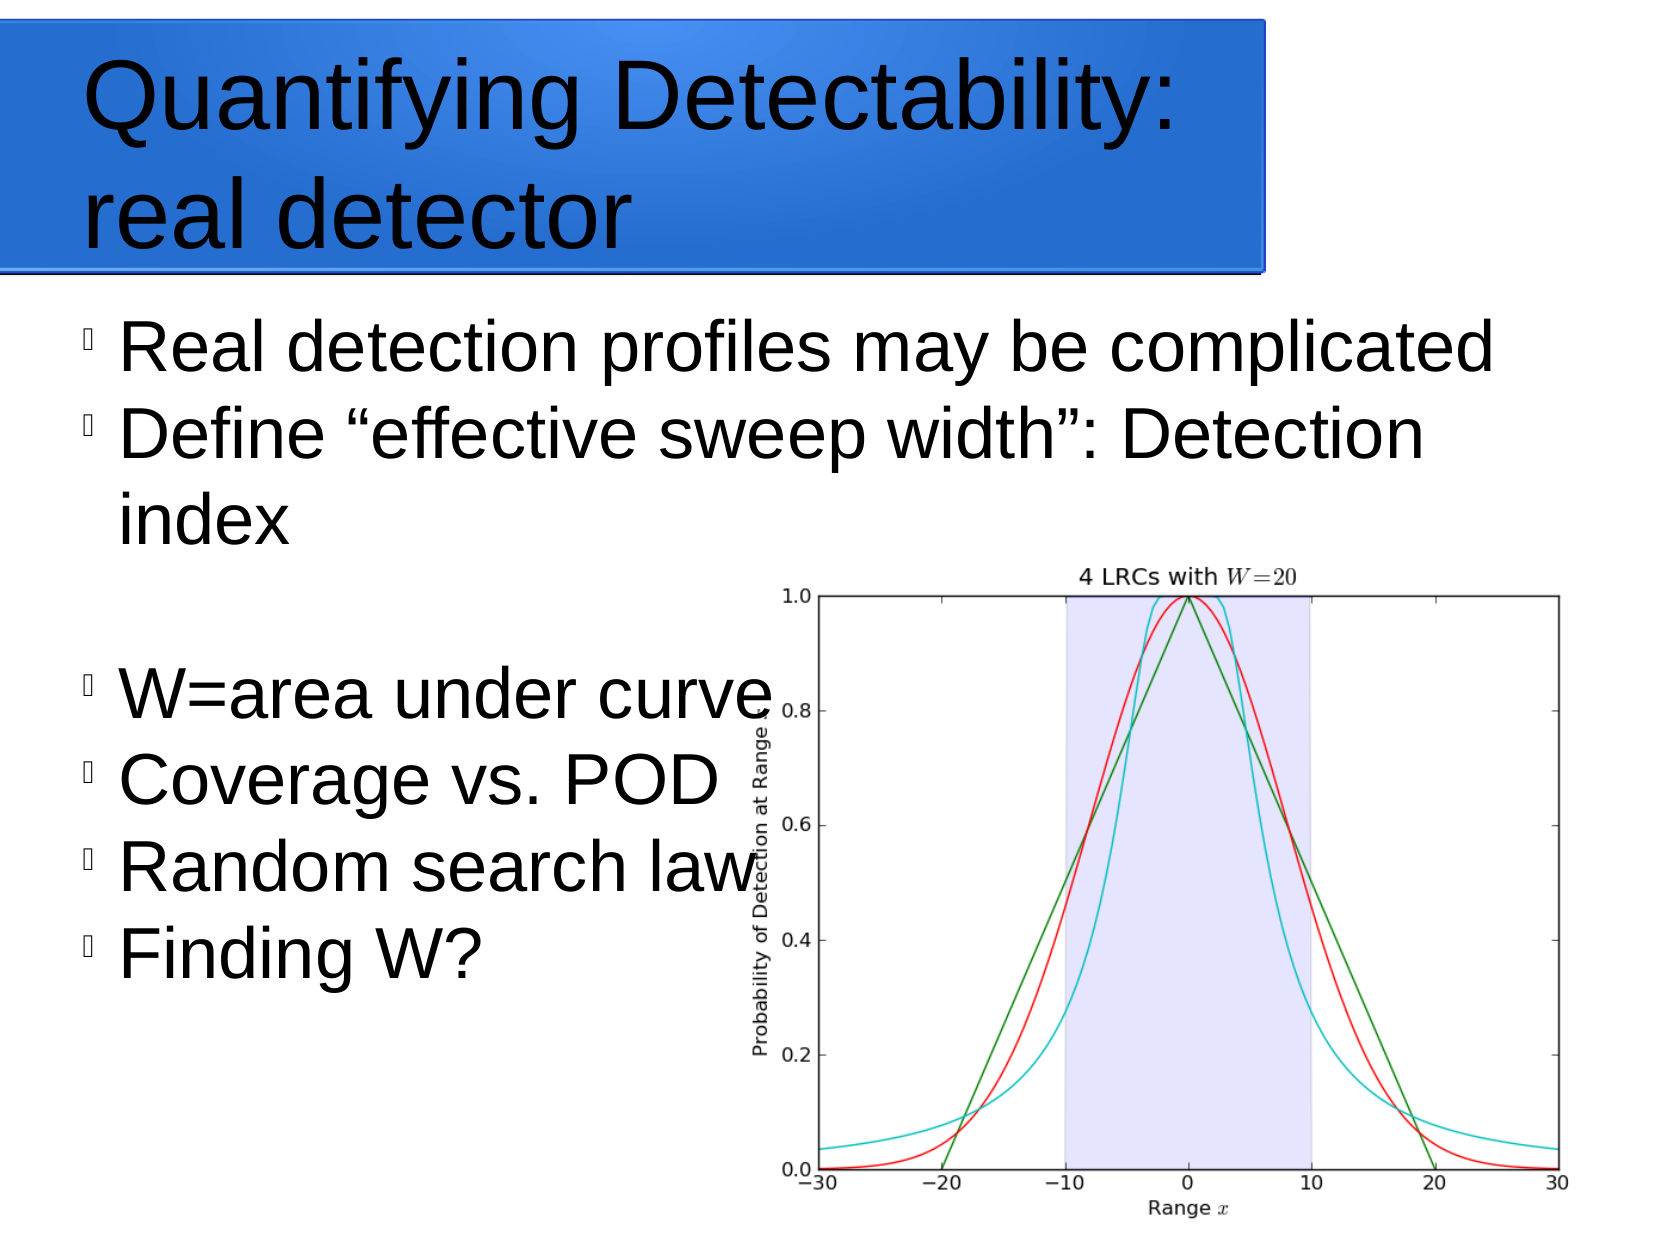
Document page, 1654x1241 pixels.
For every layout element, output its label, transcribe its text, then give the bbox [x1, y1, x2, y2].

picture [699, 524, 1654, 1241]
text_box Quantifying Detectability: real detector [82, 38, 1235, 261]
text_box Real detection profiles may be complicated Define “effective sweep width”: Detection index W=area under curve Coverage vs. POD Random search law Finding W? [82, 299, 1571, 1019]
picture [0, 17, 1269, 282]
